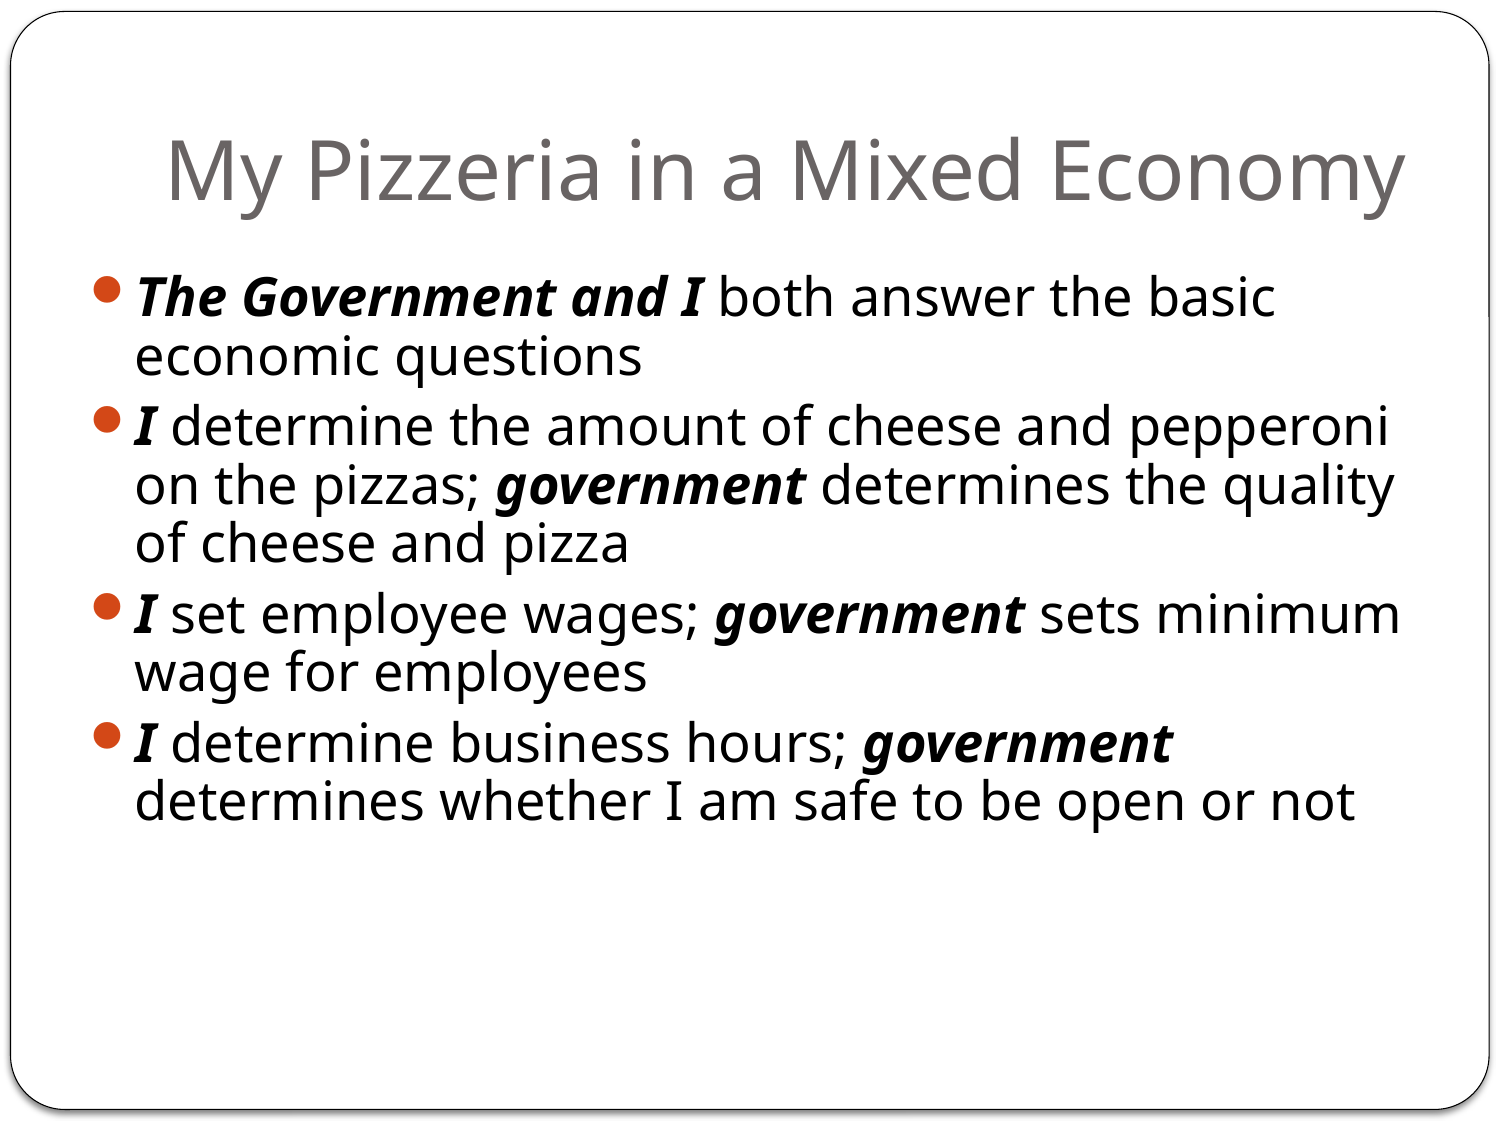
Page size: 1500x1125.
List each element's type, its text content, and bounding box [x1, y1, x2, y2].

list The Government and I both answer the basic economic questions I determine the amount of cheese and pepperoni on the pizzas; government determines the quality of cheese and pizza I set employee wages; government sets minimum wage for employees I determine business hours; government determines whether I am safe to be open or not [75, 262, 1425, 1063]
title My Pizzeria in a Mixed Economy [150, 45, 1425, 233]
